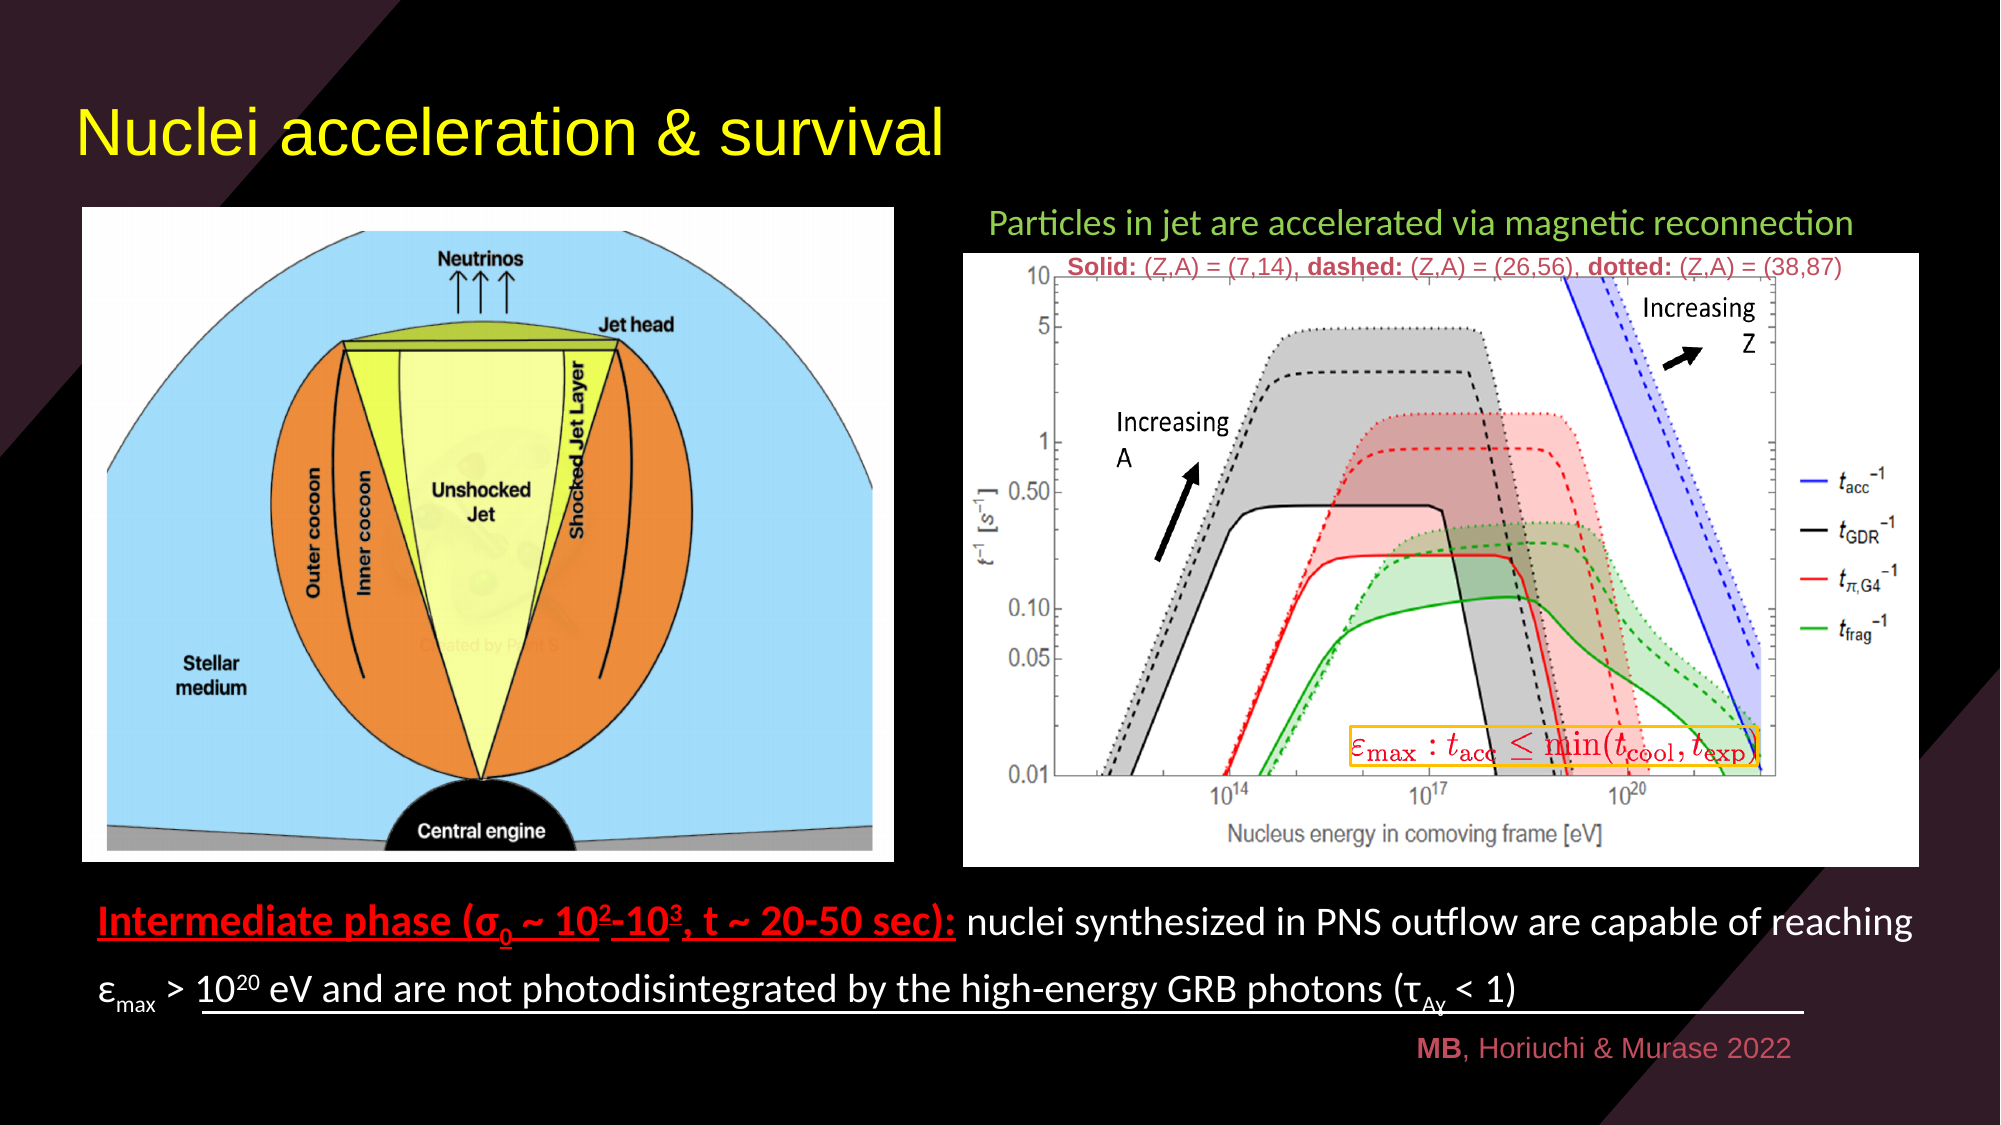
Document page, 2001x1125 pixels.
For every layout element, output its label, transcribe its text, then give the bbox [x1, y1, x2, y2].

title Nuclei acceleration & survival [60, 50, 1644, 207]
text_box MB, Horiuchi & Murase 2022 [1401, 1021, 1813, 1072]
picture [963, 253, 1919, 867]
text_box Intermediate phase (σ0 ~ 102-103, t ~ 20-50 sec): nuclei synthesized in PNS outflow are capable of reaching εmax > 1020 eV and are not photodisintegrated by the high-energy GRB photons (τAɣ < 1) [82, 871, 1950, 1010]
picture [82, 207, 894, 862]
text_box Particles in jet are accelerated via magnetic reconnection [947, 190, 1896, 251]
